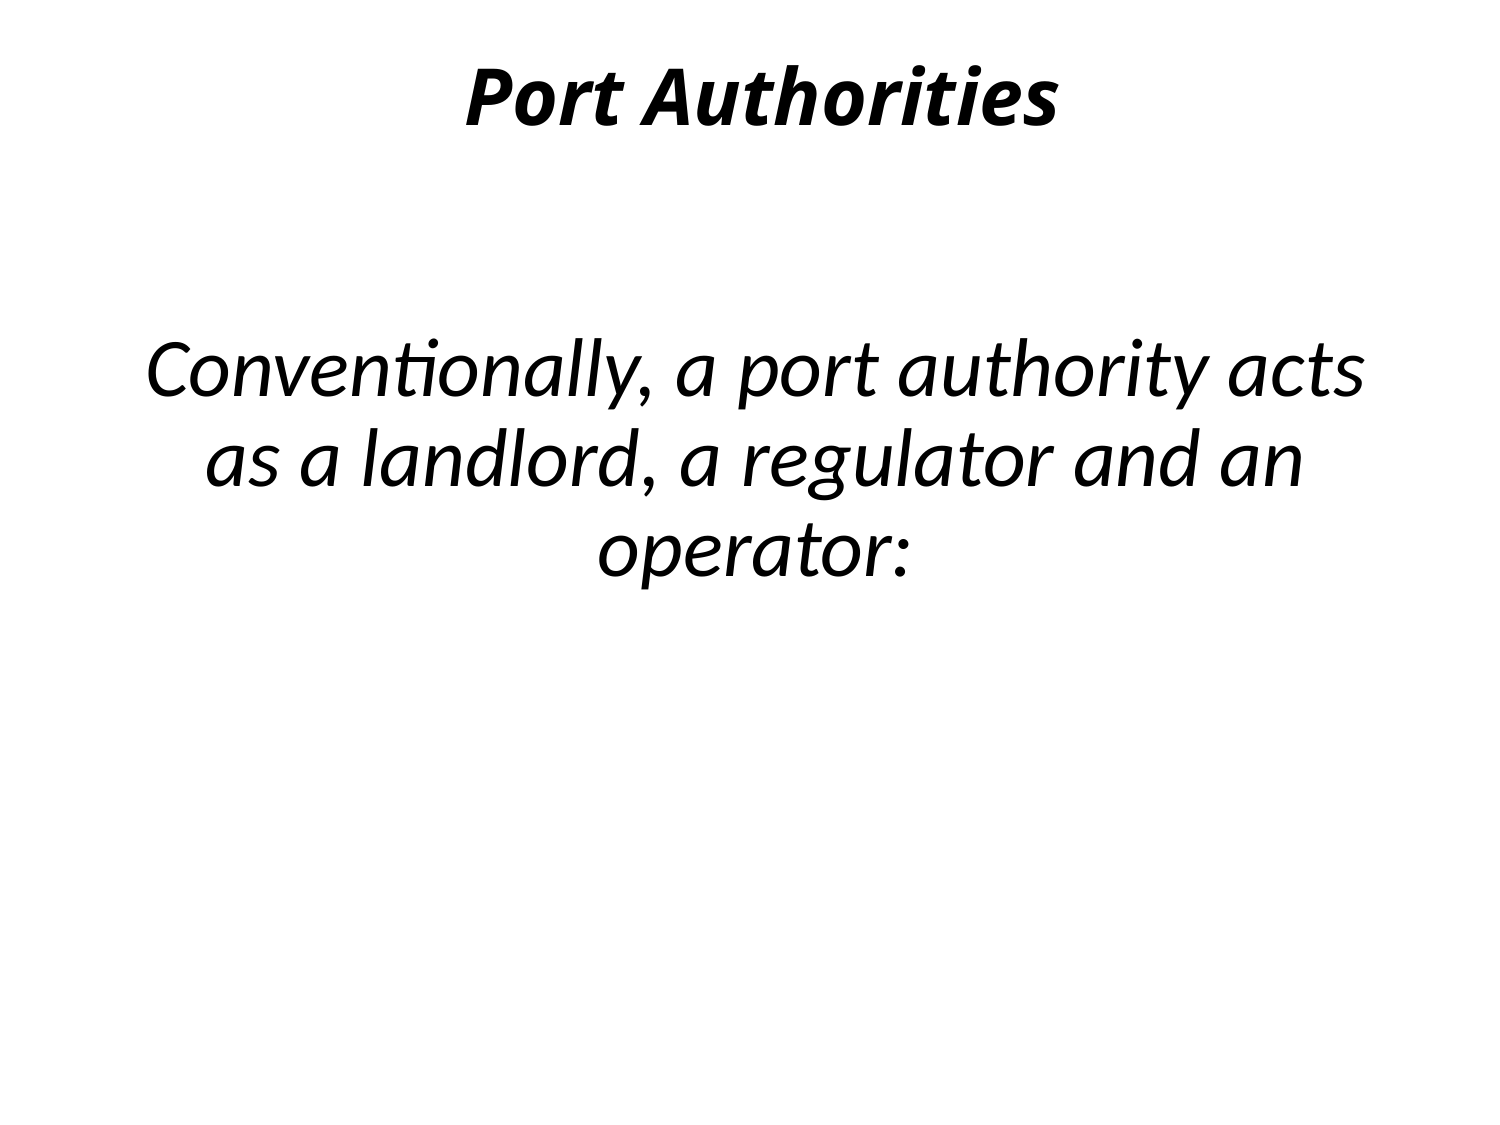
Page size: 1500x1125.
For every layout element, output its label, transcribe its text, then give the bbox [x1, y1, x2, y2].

subtitle Conventionally, a port authority acts as a landlord, a regulator and an operator: [125, 200, 1388, 1013]
title Port Authorities [125, 50, 1400, 150]
